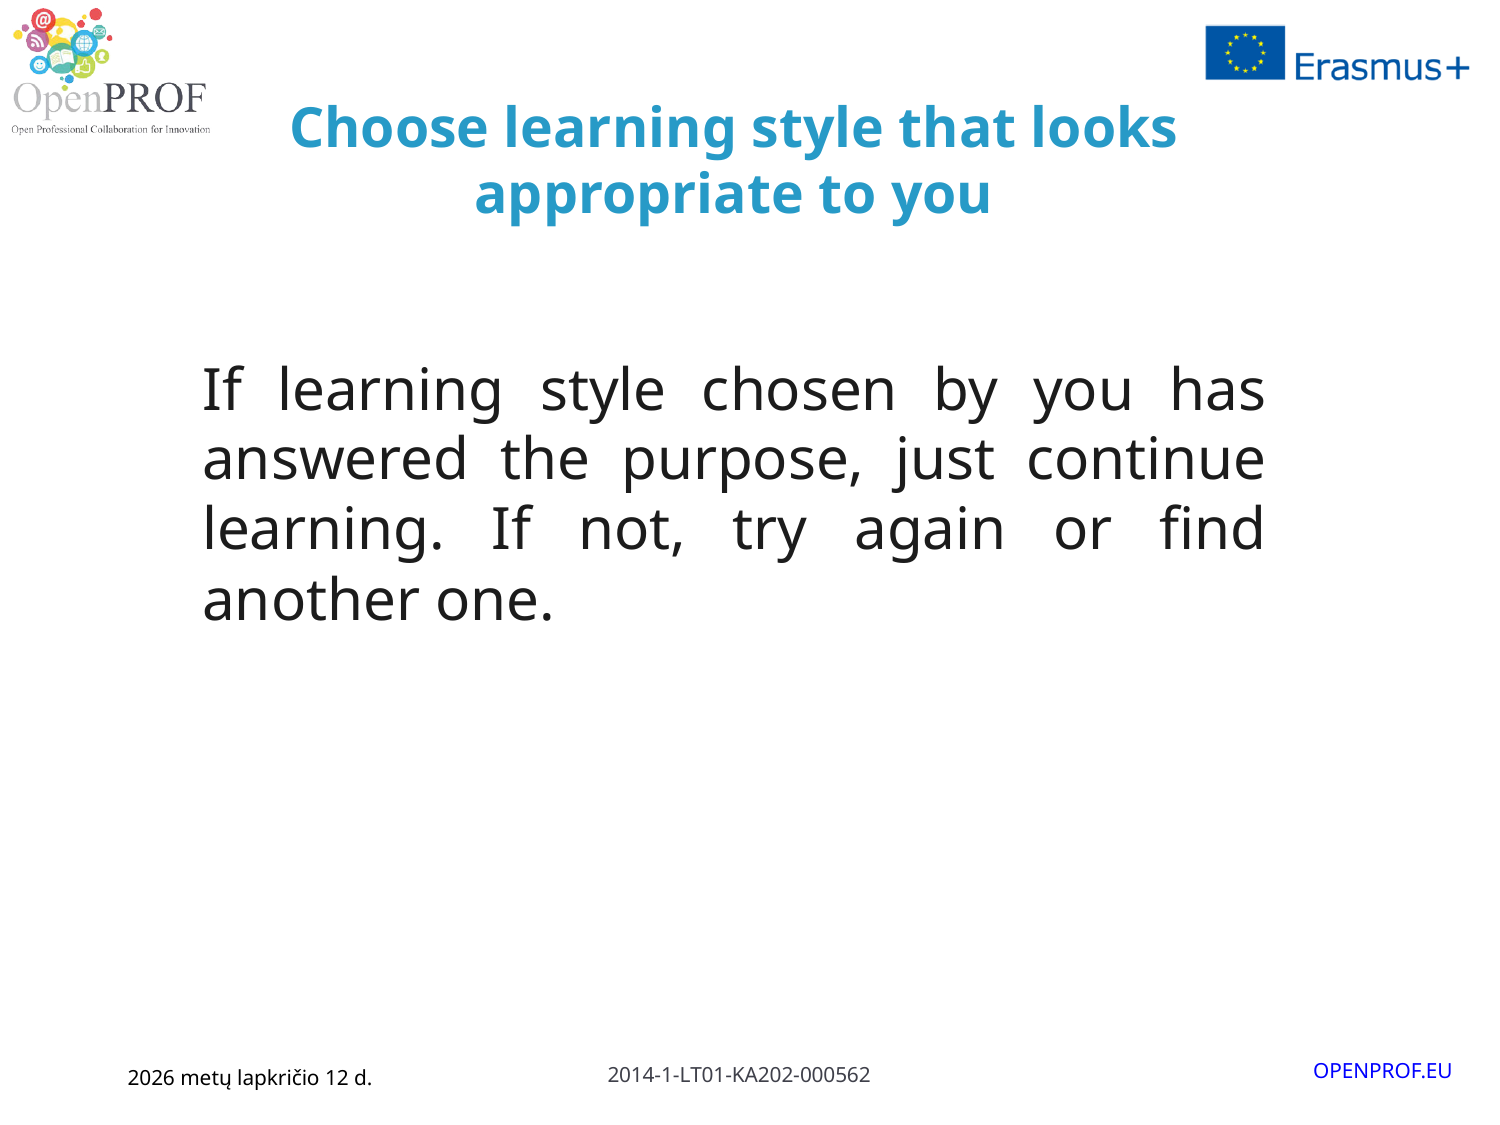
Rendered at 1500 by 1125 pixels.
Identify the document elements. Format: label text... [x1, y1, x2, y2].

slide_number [75, 1042, 425, 1103]
title Choose learning style that looks appropriate to you [187, 83, 1282, 233]
picture [0, 0, 212, 143]
picture [1202, 24, 1471, 84]
list If learning style chosen by you has answered the purpose, just continue learning. If not, try again or find another one. [187, 262, 1282, 977]
